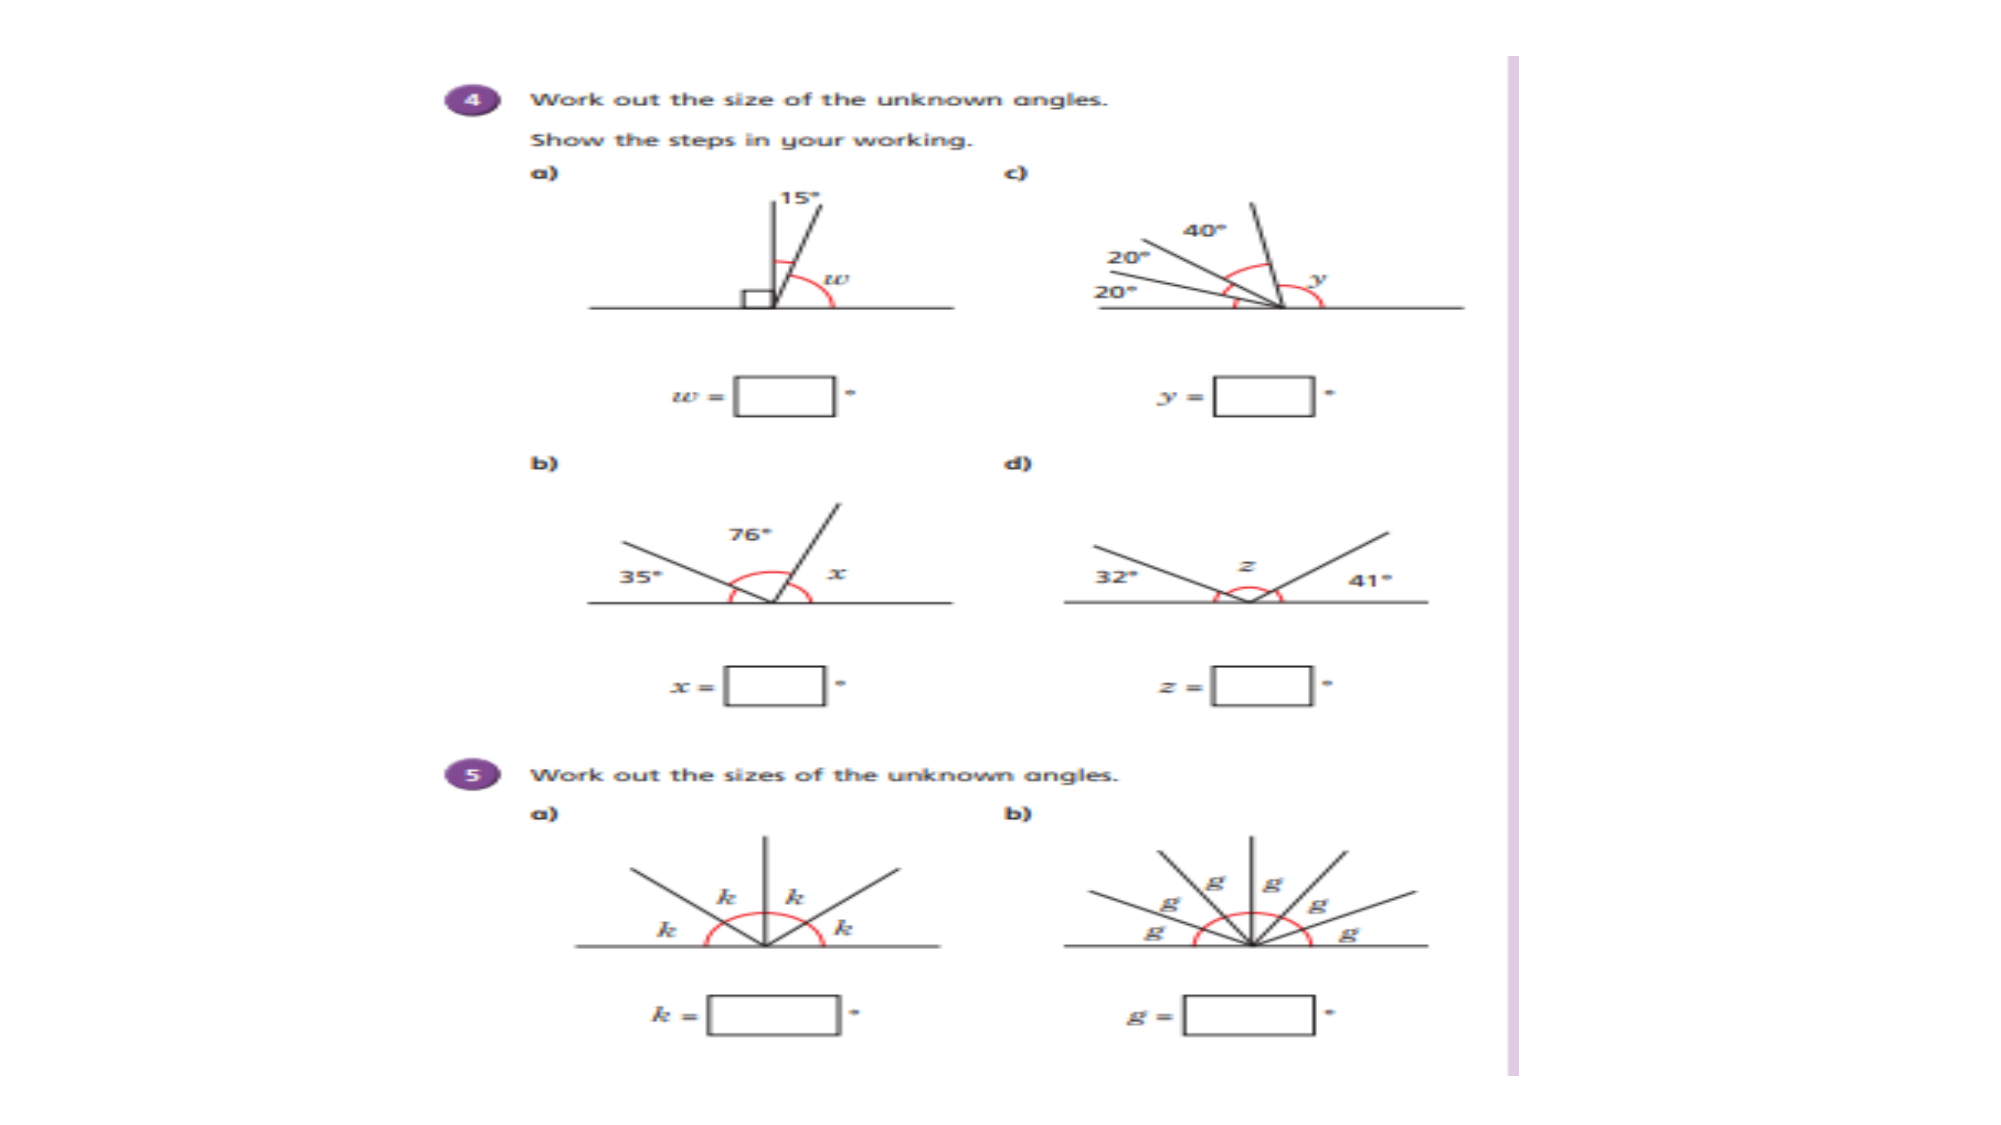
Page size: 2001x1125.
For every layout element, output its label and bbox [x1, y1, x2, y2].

picture [363, 56, 1519, 1076]
